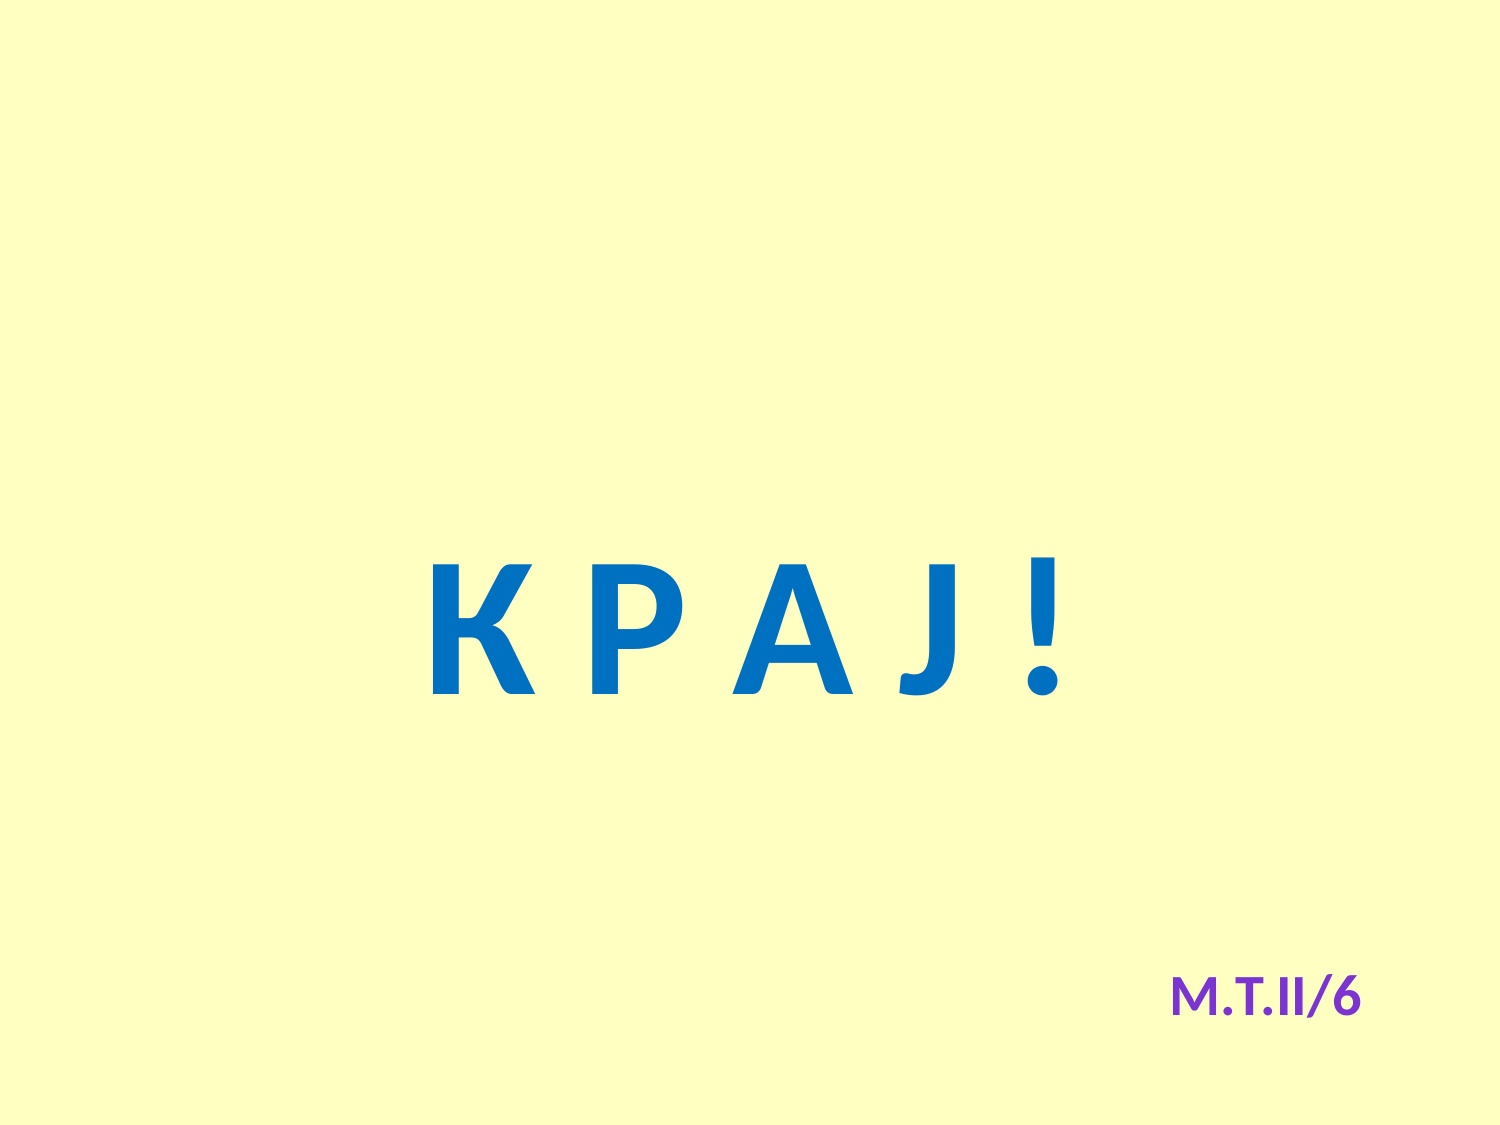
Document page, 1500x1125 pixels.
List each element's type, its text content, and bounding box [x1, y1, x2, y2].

text_box М.т.II/6 [1154, 950, 1377, 1035]
text_box К Р А Ј ! [408, 486, 1092, 742]
